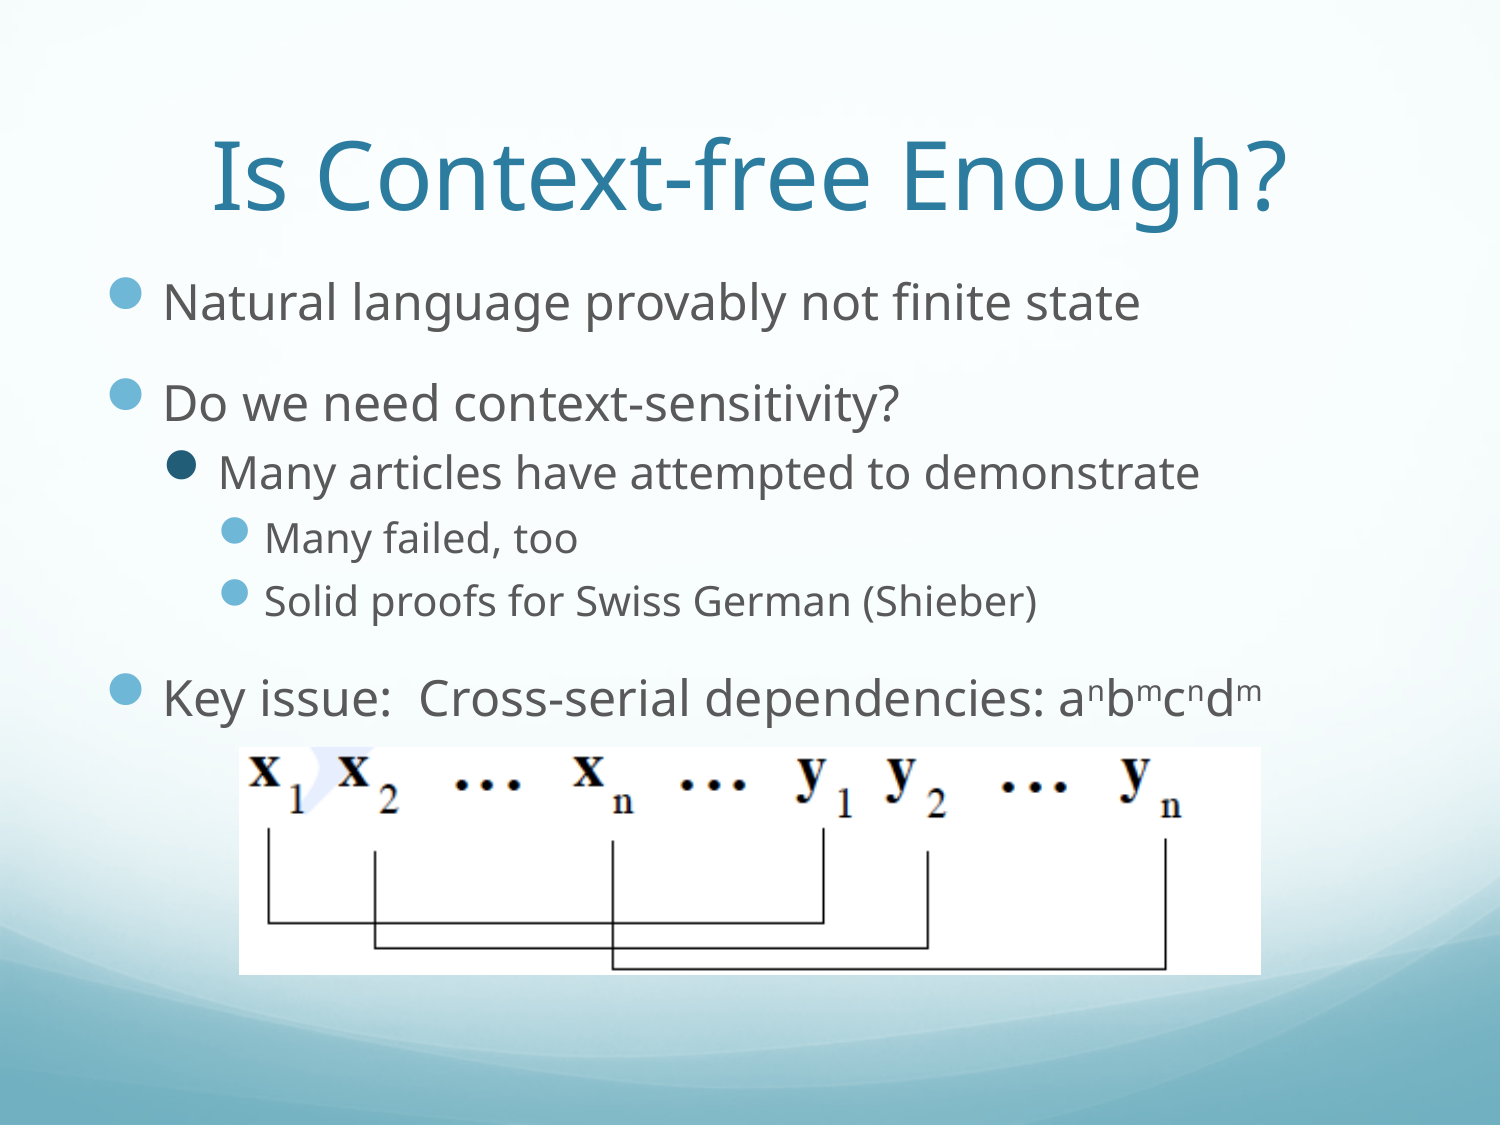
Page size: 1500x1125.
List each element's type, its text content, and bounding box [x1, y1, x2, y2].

list Natural language provably not finite state Do we need context-sensitivity? Many articles have attempted to demonstrate Many failed, too Solid proofs for Swiss German (Shieber) Key issue: Cross-serial dependencies: anbmcndm [90, 262, 1410, 975]
picture [238, 747, 1261, 976]
title Is Context-free Enough? [90, 17, 1410, 237]
